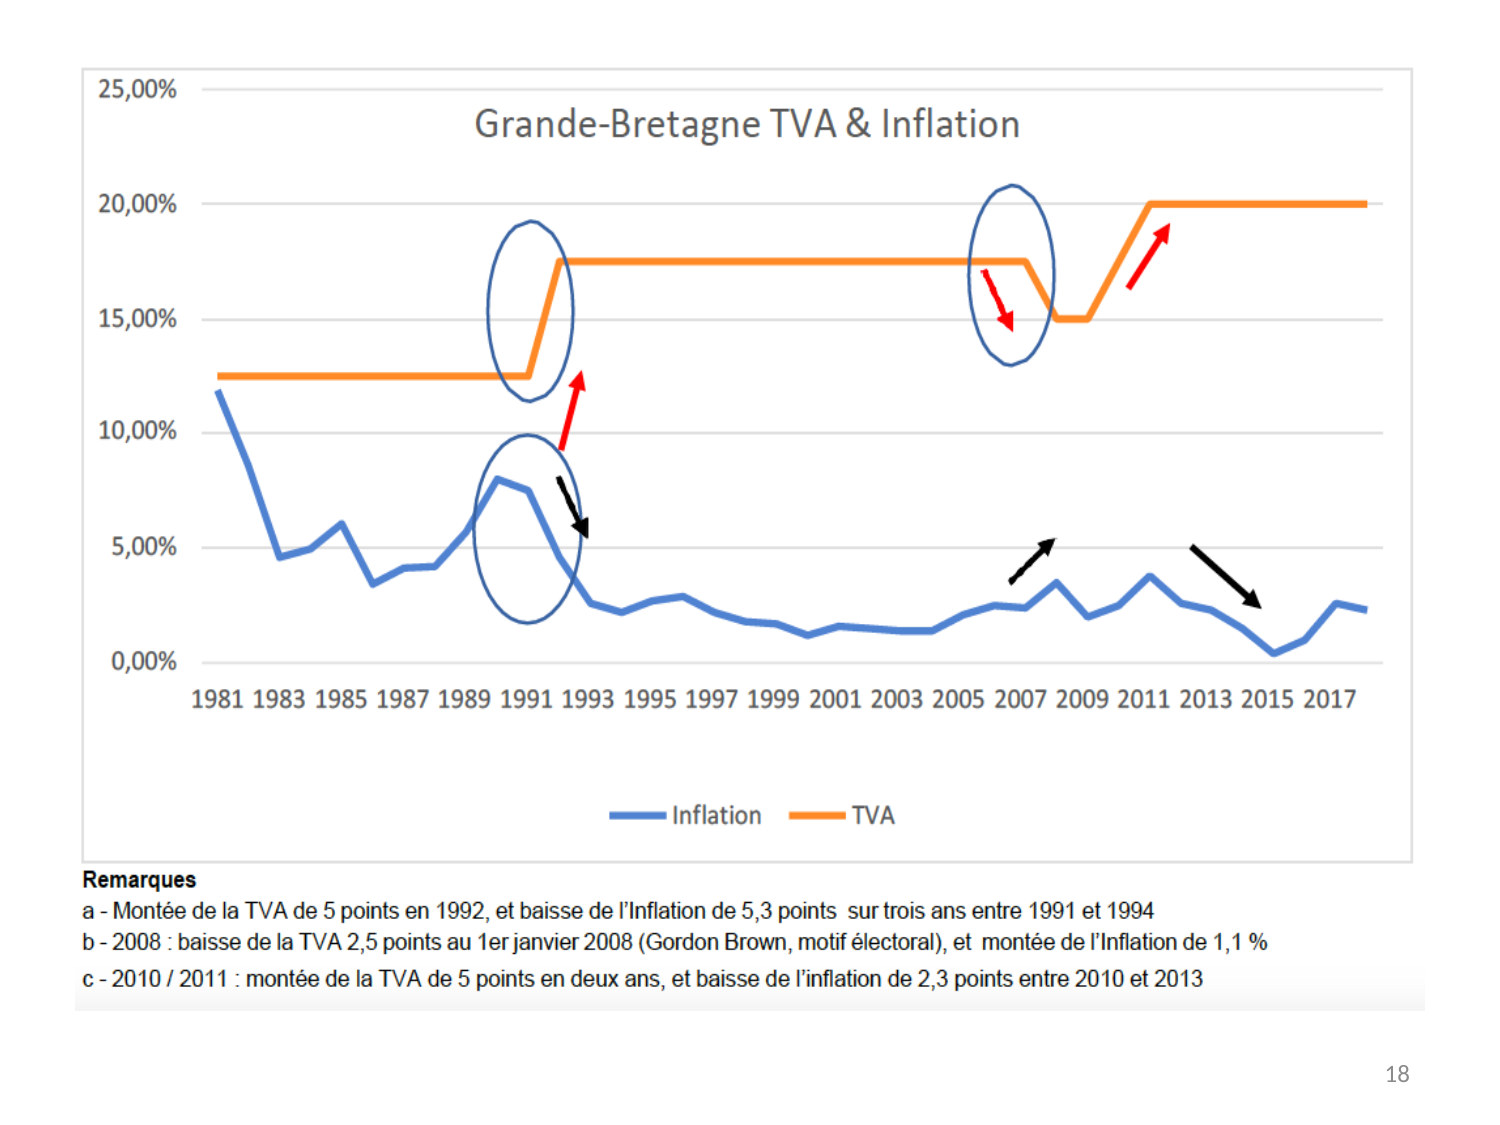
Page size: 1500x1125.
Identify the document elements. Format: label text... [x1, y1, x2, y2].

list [74, 58, 1425, 1012]
slide_number 18 [1074, 1042, 1425, 1103]
